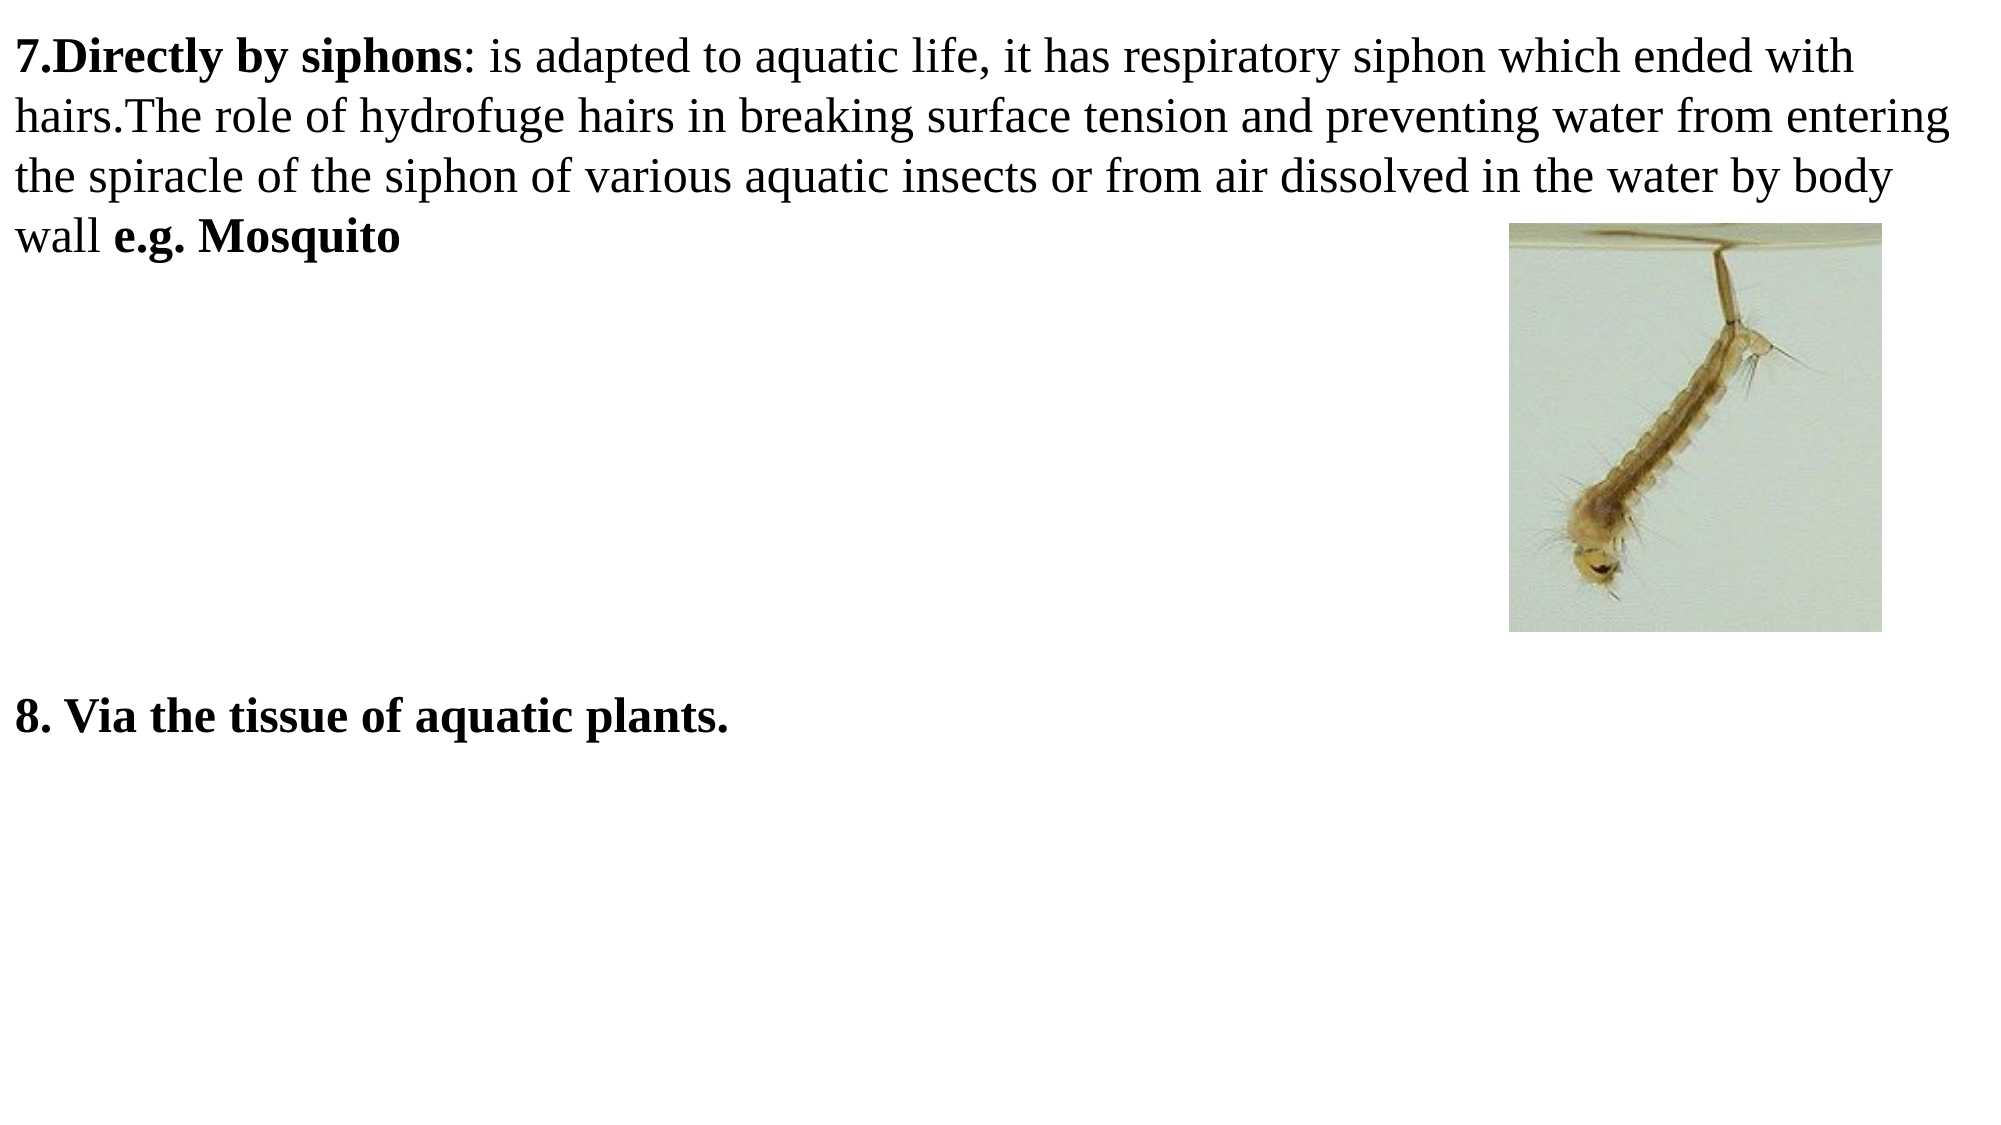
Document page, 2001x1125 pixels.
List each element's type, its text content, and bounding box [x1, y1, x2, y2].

text_box 7.Directly by siphons: is adapted to aquatic life, it has respiratory siphon which ended with hairs.The role of hydrofuge hairs in breaking surface tension and preventing water from entering the spiracle of the siphon of various aquatic insects or from air dissolved in the water by body wall e.g. Mosquito 8. Via the tissue of aquatic plants. [0, 15, 1977, 751]
picture [1509, 223, 1882, 632]
